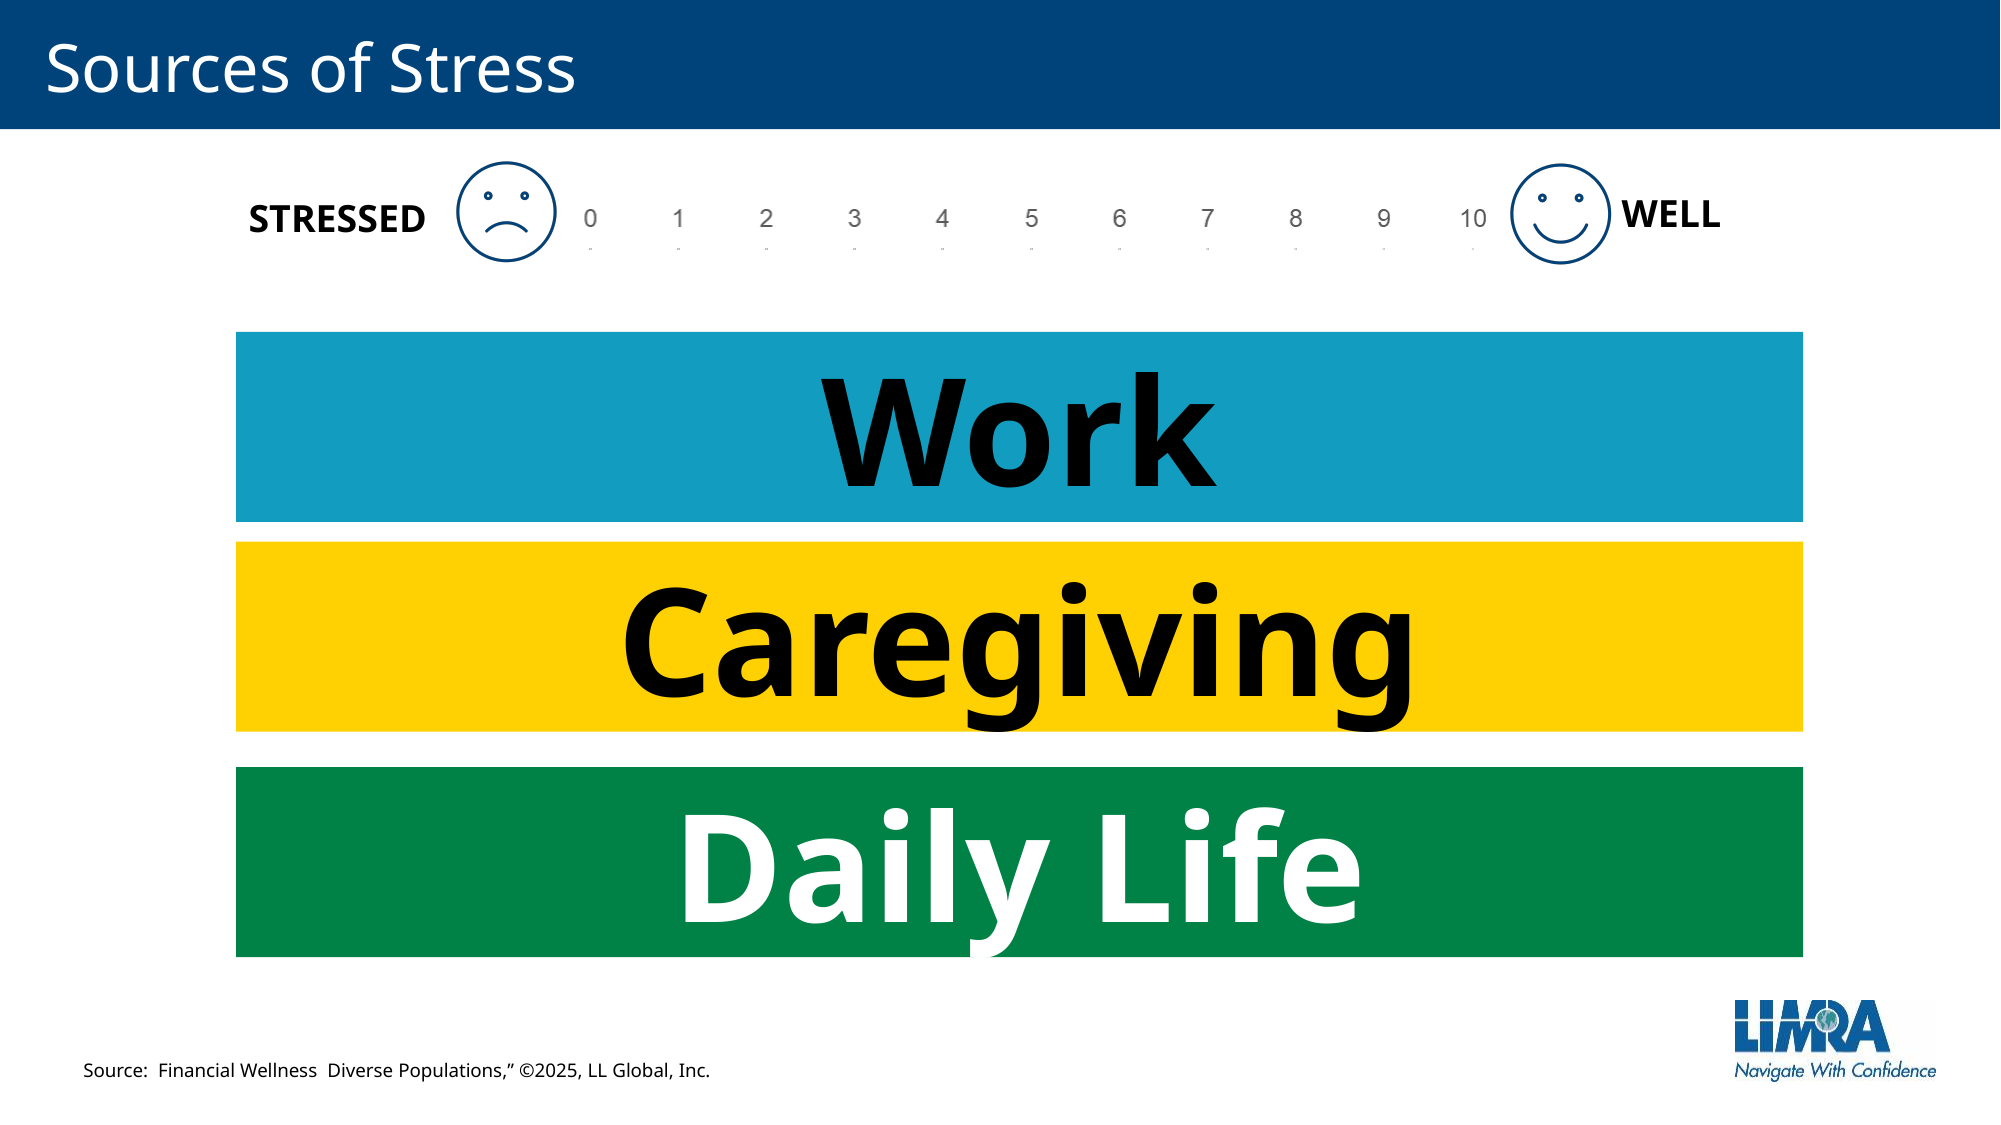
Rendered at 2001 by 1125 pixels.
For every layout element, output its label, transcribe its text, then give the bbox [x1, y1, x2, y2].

text_box WELL [1662, 182, 1737, 243]
text_box Caregiving [946, 539, 1805, 734]
text_box Daily Life [946, 765, 1805, 959]
picture [0, 130, 1658, 294]
picture [1735, 1000, 1936, 1082]
title Sources of Stress [0, 0, 2000, 139]
list Source: Financial Wellness Diverse Populations,” ©2025, LL Global, Inc. [68, 436, 946, 1089]
text_box Work [234, 330, 1805, 524]
